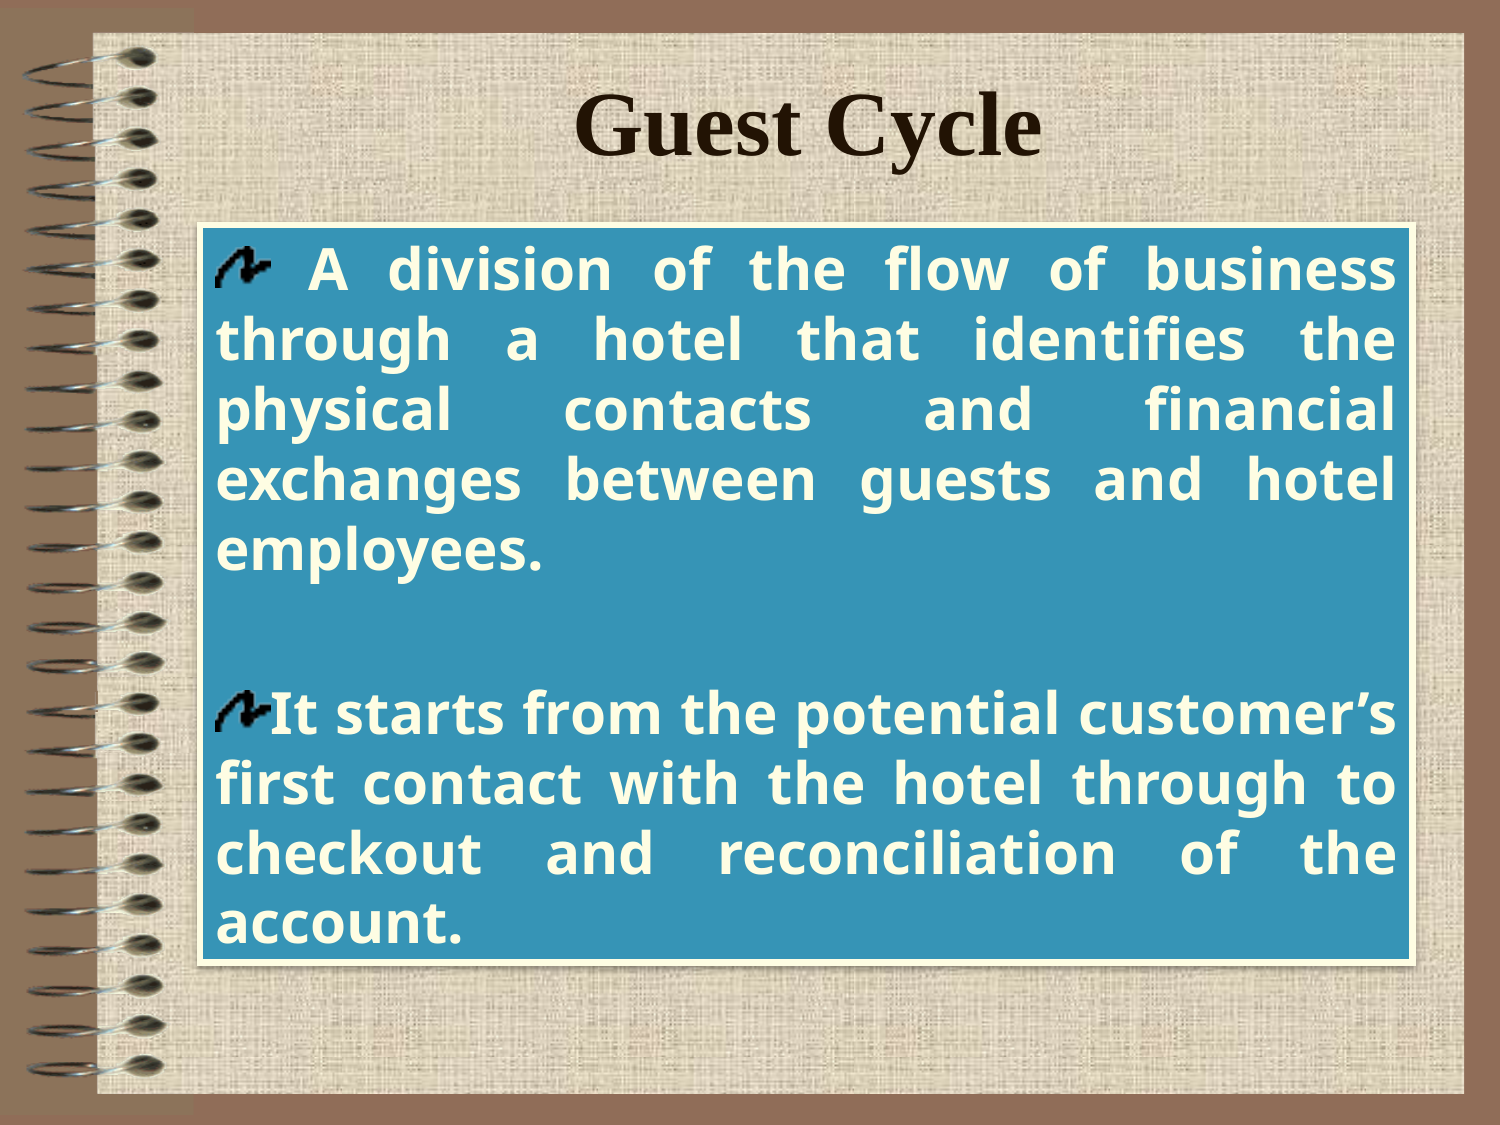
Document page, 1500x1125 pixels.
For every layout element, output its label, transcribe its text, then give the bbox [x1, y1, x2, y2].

picture [0, 8, 1465, 1115]
title Guest Cycle [174, 62, 1442, 176]
subtitle A division of the flow of business through a hotel that identifies the physical contacts and financial exchanges between guests and hotel employees. It starts from the potential customer’s first contact with the hotel through to checkout and reconciliation of the account. [197, 222, 1416, 966]
